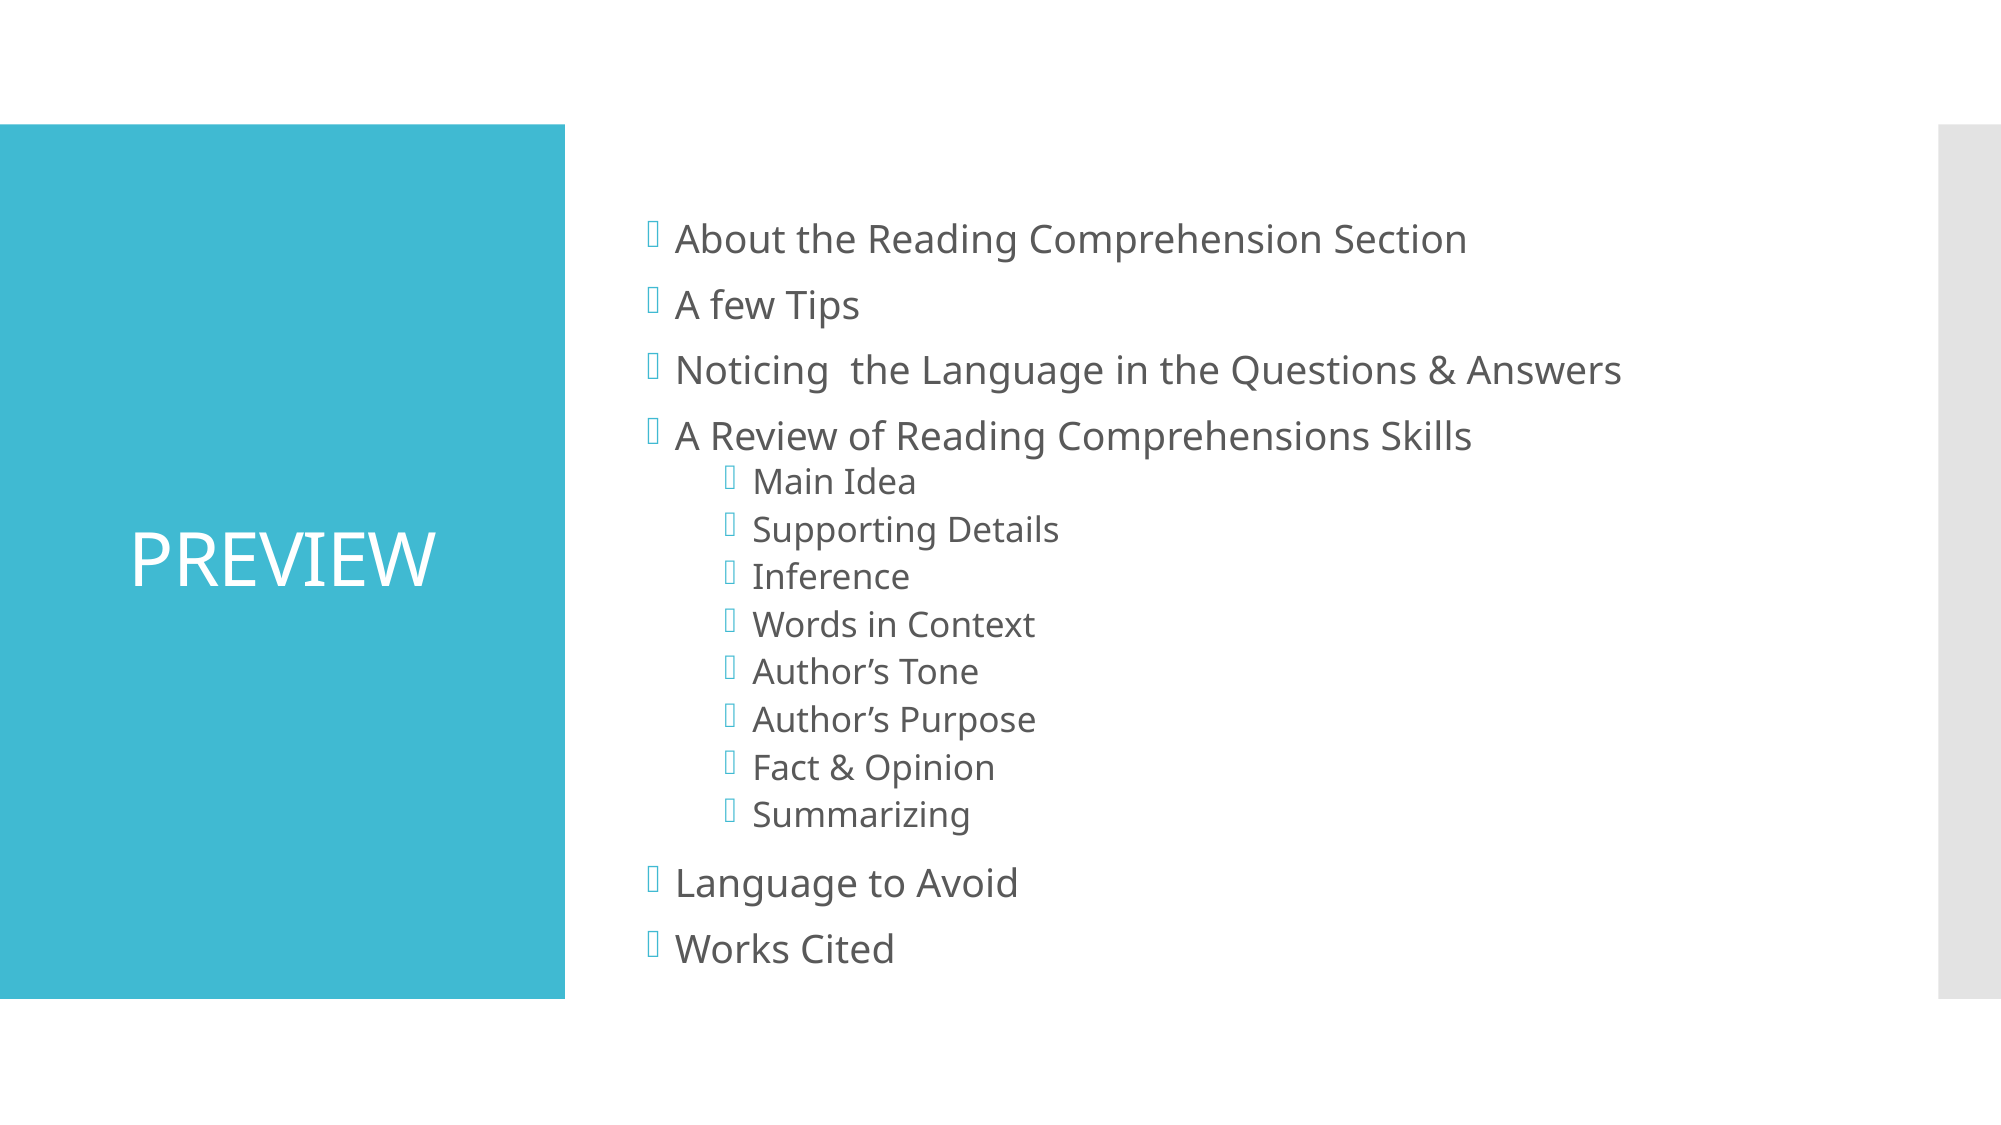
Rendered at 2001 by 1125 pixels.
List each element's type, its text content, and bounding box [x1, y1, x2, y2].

title PREVIEW [41, 184, 525, 940]
list About the Reading Comprehension Section A few Tips Noticing the Language in the Questions & Answers A Review of Reading Comprehensions Skills Main Idea Supporting Details Inference Words in Context Author’s Tone Author’s Purpose Fact & Opinion Summarizing Language to Avoid Works Cited [631, 141, 1832, 982]
